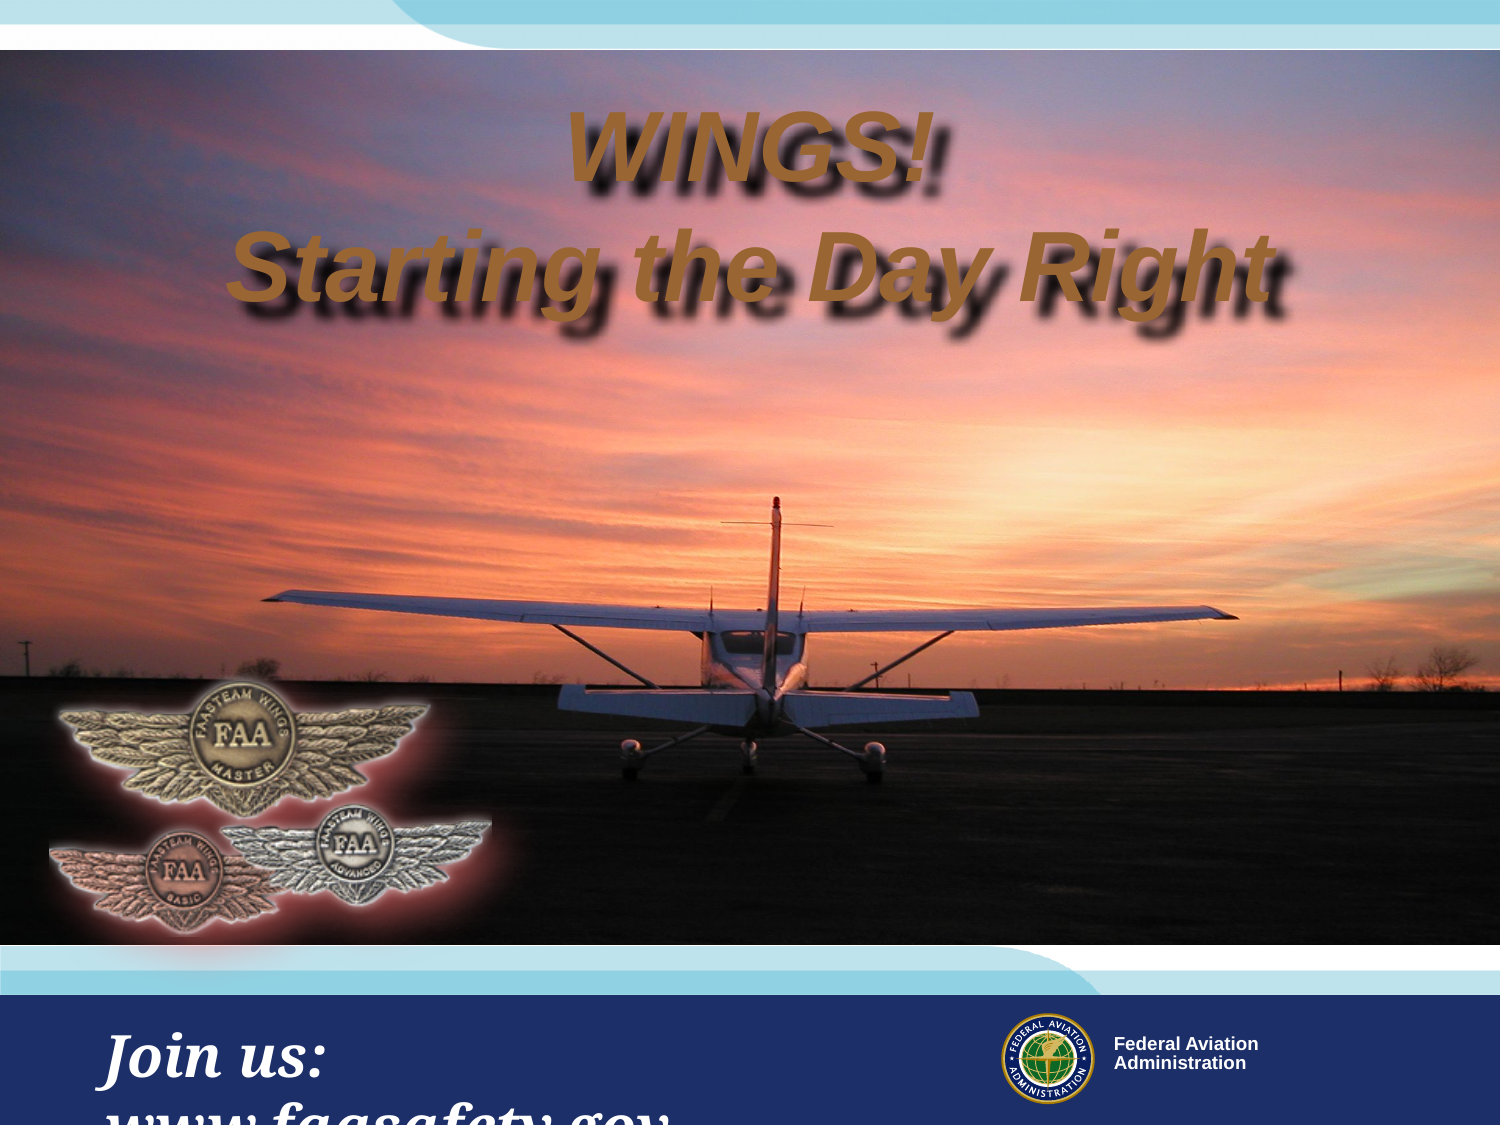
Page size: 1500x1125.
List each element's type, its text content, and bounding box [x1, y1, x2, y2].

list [49, 670, 492, 937]
picture [0, 0, 1500, 995]
text_box WINGS! Starting the Day Right [28, 74, 1472, 329]
